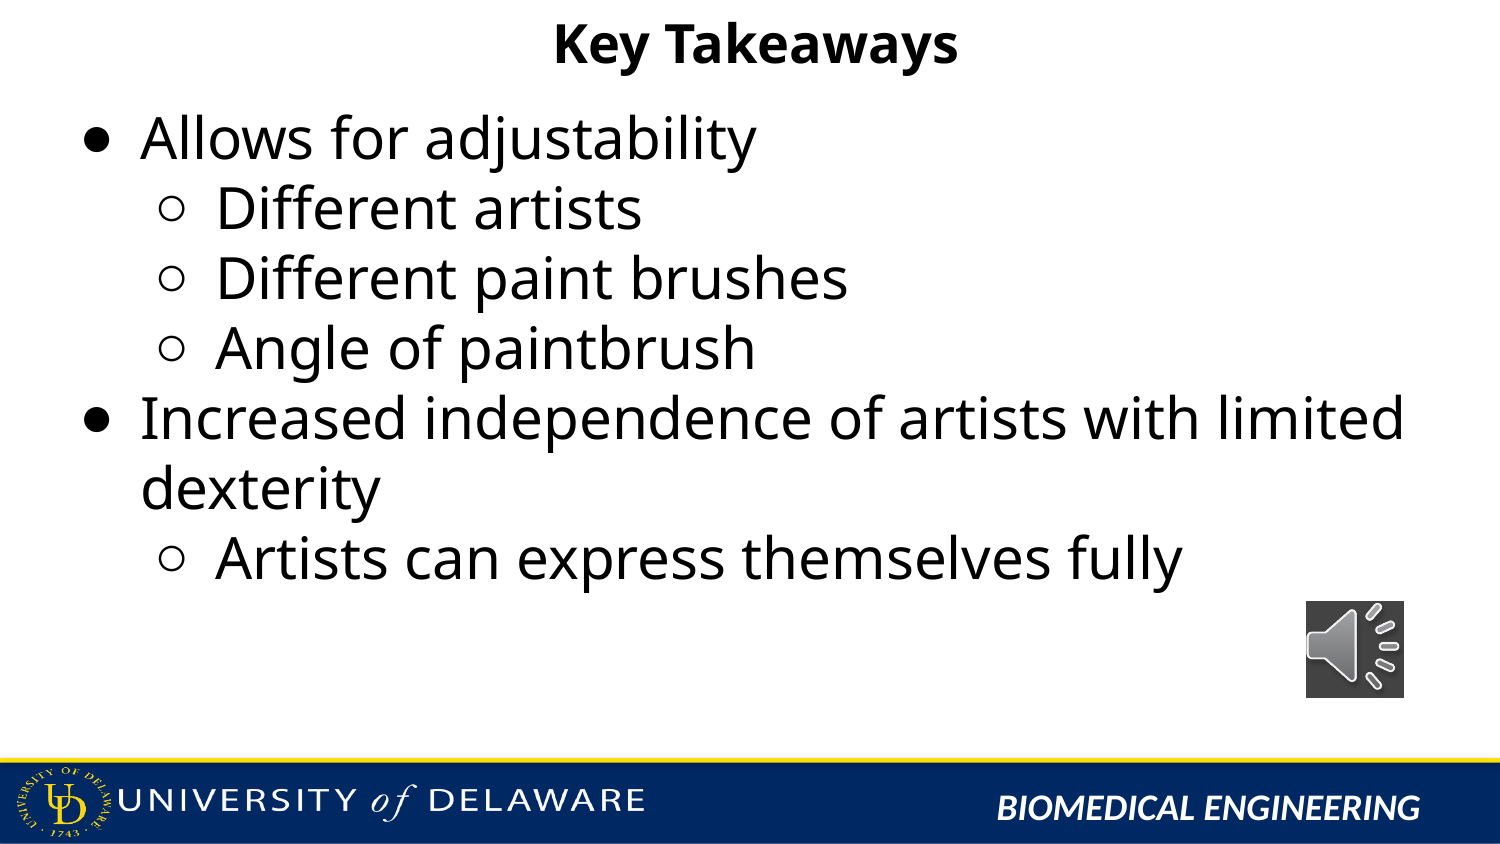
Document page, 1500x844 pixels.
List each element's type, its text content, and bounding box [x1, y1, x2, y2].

picture [17, 767, 111, 837]
picture [119, 784, 644, 822]
picture [1304, 599, 1406, 699]
list Allows for adjustability Different artists Different paint brushes Angle of paintbrush Increased independence of artists with limited dexterity Artists can express themselves fully [50, 93, 1463, 760]
title Key Takeaways [50, 4, 1463, 80]
